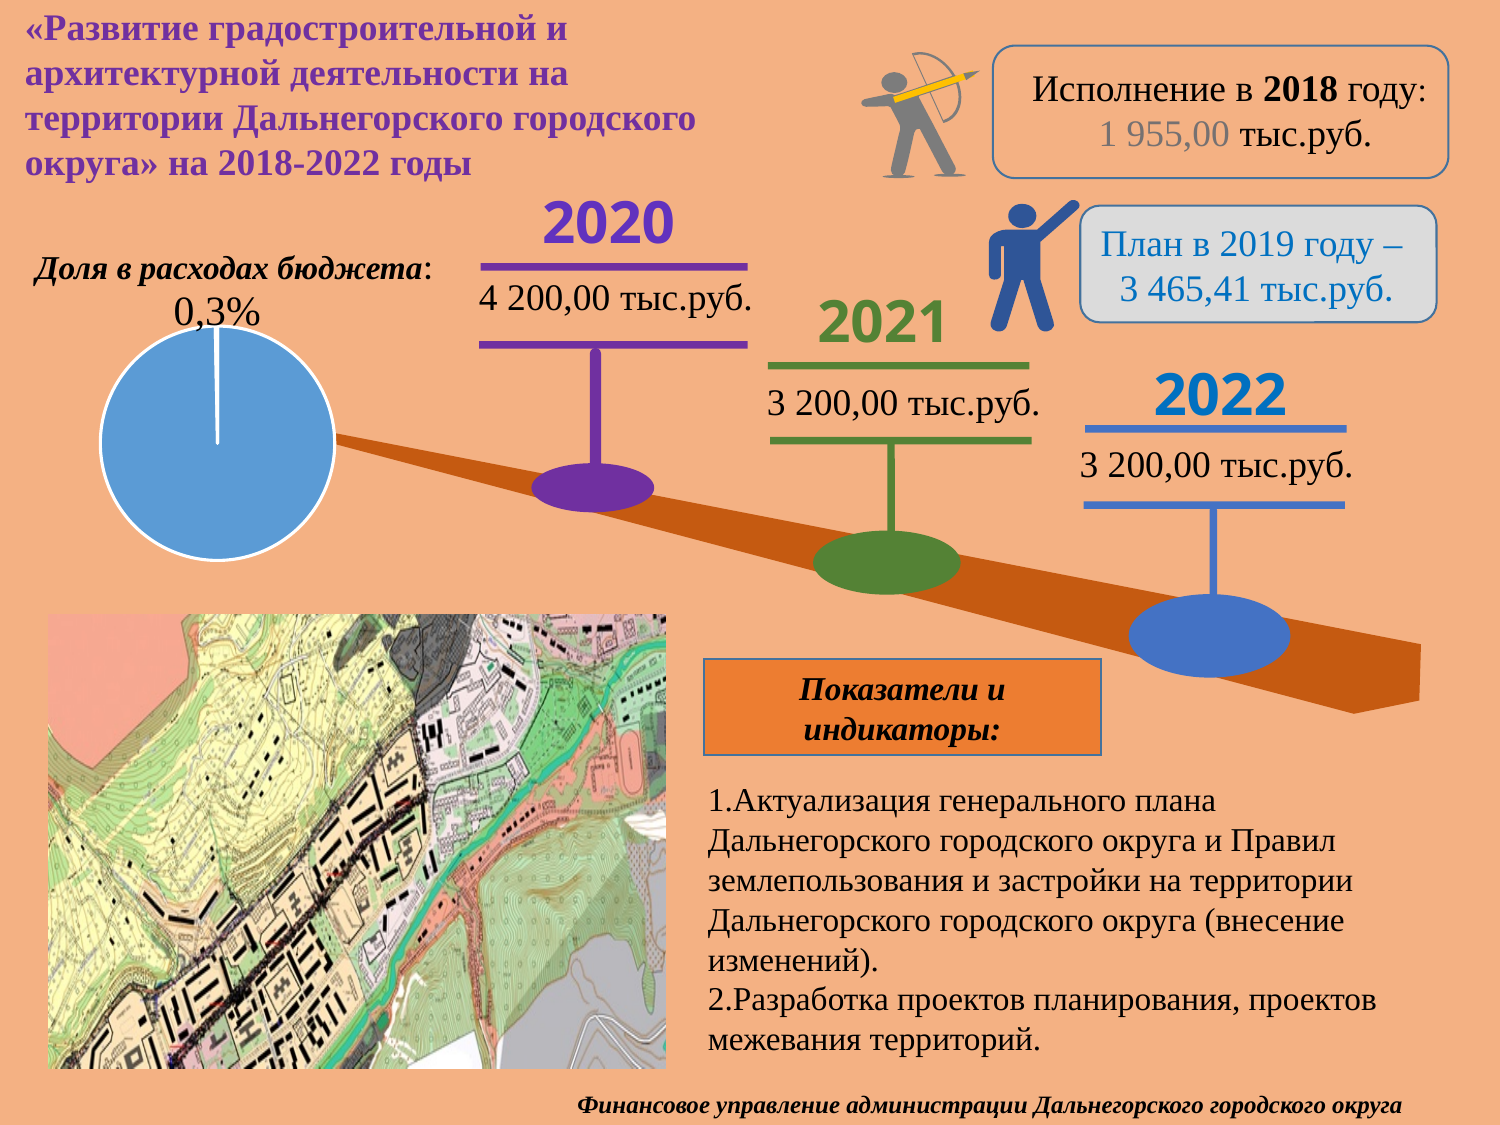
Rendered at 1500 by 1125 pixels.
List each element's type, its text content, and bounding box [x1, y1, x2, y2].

text_box 2020 [456, 178, 761, 263]
text_box [769, 436, 1033, 445]
text_box [767, 361, 1030, 370]
text_box [588, 350, 603, 498]
text_box [595, 494, 853, 573]
text_box [1209, 509, 1218, 656]
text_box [988, 199, 1081, 332]
text_box План в 2019 году – 3 465,41 тыс.руб. [1081, 204, 1438, 324]
text_box [886, 445, 896, 591]
text_box Актуализация генерального плана Дальнегорского городского округа и Правил землепользования и застройки на территории Дальнегорского городского округа (внесение изменений). Разработка проектов планирования, проектов межевания территорий. [693, 770, 1428, 1065]
chart [68, 321, 367, 566]
text_box [811, 529, 962, 596]
text_box [991, 44, 1450, 180]
text_box [903, 553, 1180, 659]
text_box [530, 462, 656, 514]
picture [48, 614, 666, 1069]
text_box Показатели и индикаторы: [703, 658, 1102, 756]
text_box [1214, 615, 1423, 715]
text_box 3 200,00 тыс.руб. [752, 370, 1056, 431]
text_box 3 200,00 тыс.руб. [1064, 433, 1369, 493]
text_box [860, 48, 981, 179]
text_box [1083, 501, 1345, 509]
text_box «Развитие градостроительной и архитектурной деятельности на территории Дальнегорского городского округа» на 2018-2022 годы [10, 0, 761, 191]
text_box Доля в расходах бюджета: [21, 234, 506, 295]
text_box [367, 438, 541, 499]
text_box 4 200,00 тыс.руб. [464, 265, 768, 326]
text_box 0,3% [159, 276, 276, 321]
text_box [478, 340, 747, 350]
text_box 2022 [1068, 349, 1372, 435]
text_box Исполнение в 2018 году: 1 955,00 тыс.руб. [1017, 56, 1449, 161]
text_box [1085, 425, 1347, 433]
text_box [1128, 594, 1291, 678]
text_box 2021 [747, 276, 1021, 362]
